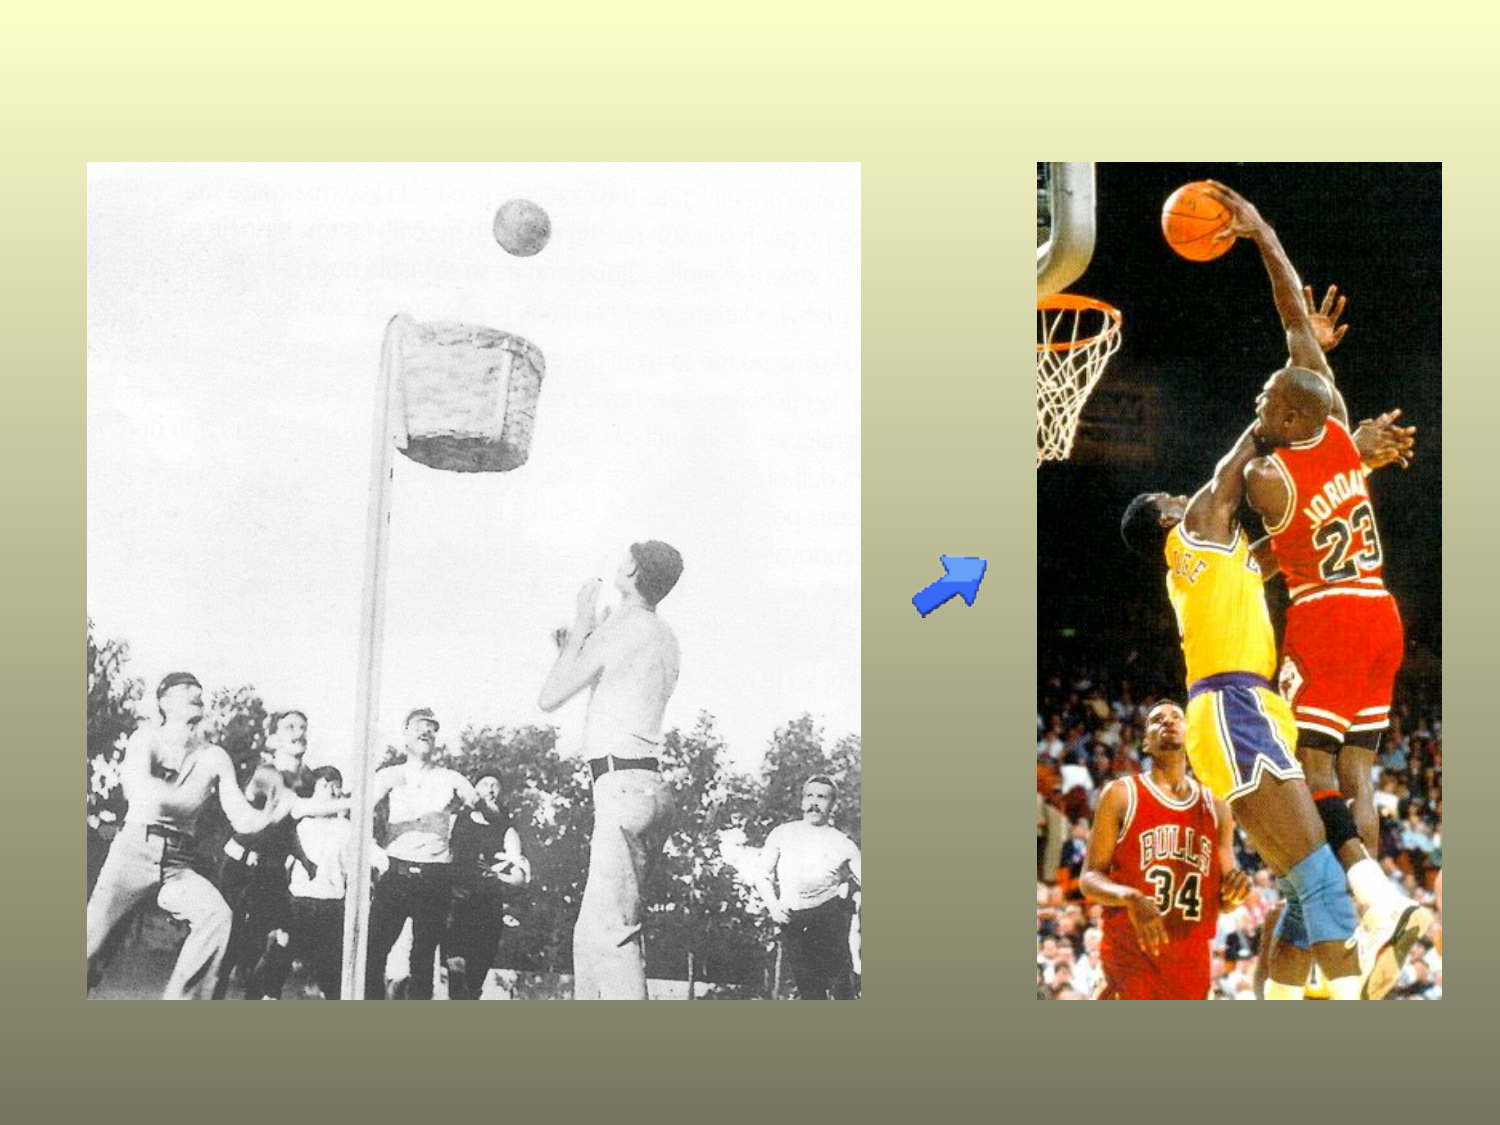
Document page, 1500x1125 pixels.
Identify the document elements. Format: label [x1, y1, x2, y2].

picture [87, 162, 861, 1000]
picture [1037, 162, 1442, 1000]
picture [912, 537, 993, 618]
